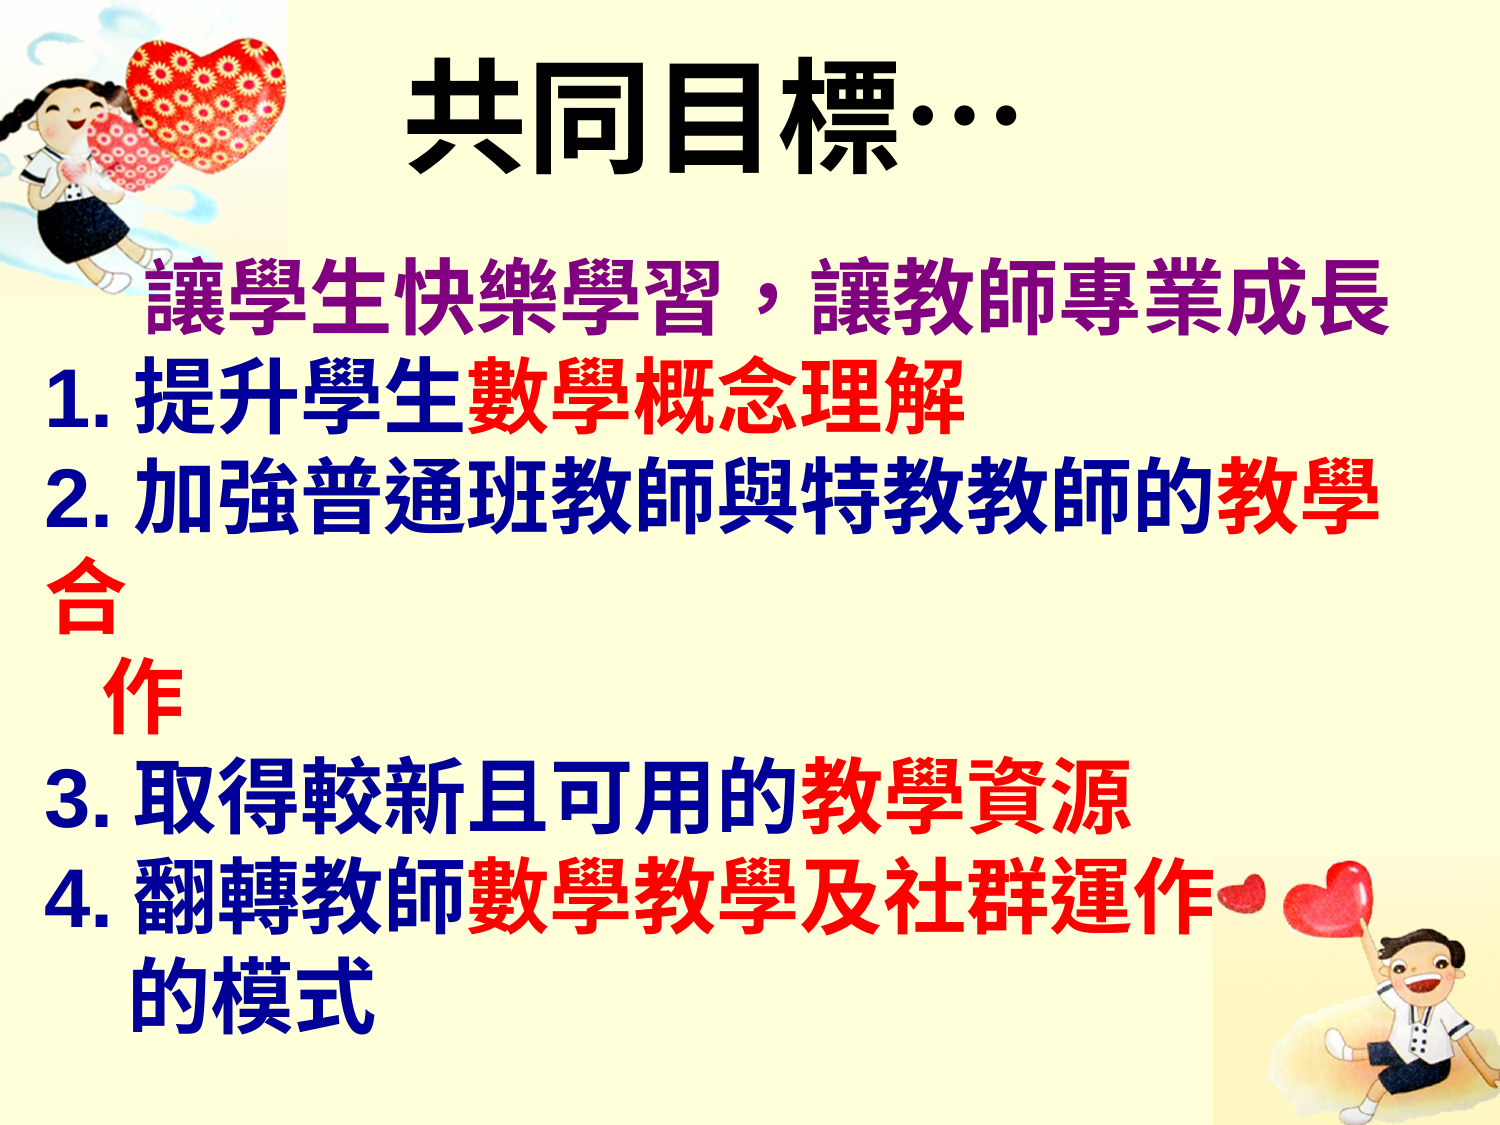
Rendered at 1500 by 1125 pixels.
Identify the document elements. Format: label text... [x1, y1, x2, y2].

picture [1212, 855, 1500, 1125]
text_box 共同目標… [387, 30, 1263, 196]
title 1.提升學生數學概念理解 2.加強普通班教師與特教教師的教學合 作 3.取得較新且可用的教學資源 4.翻轉教師數學教學及社群運作 的模式 [29, 444, 1480, 945]
text_box 讓學生快樂學習，讓教師專業成長 [128, 237, 1440, 353]
picture [0, 0, 288, 296]
